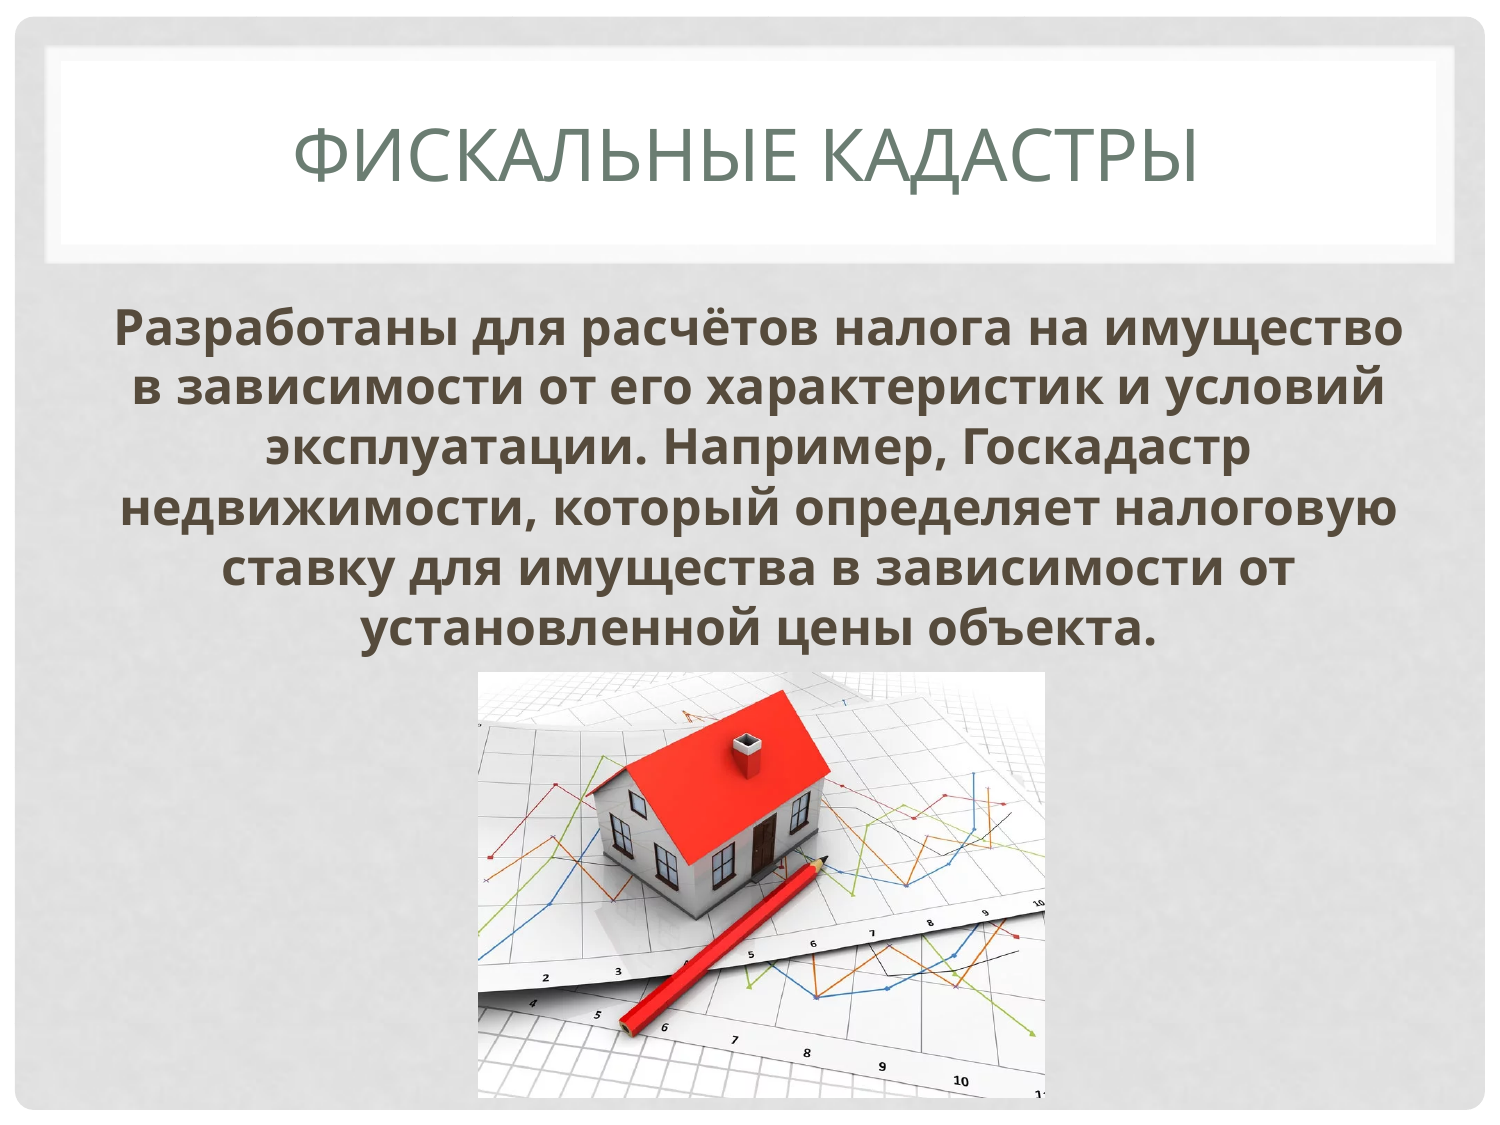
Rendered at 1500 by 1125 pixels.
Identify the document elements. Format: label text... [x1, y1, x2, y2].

picture [478, 672, 1046, 1099]
title Фискальные кадастры [69, 66, 1425, 238]
list Разработаны для расчётов налога на имущество в зависимости от его характеристик и условий эксплуатации. Например, Госкадастр недвижимости, который определяет налоговую ставку для имущества в зависимости от установленной цены объекта. [75, 287, 1425, 669]
